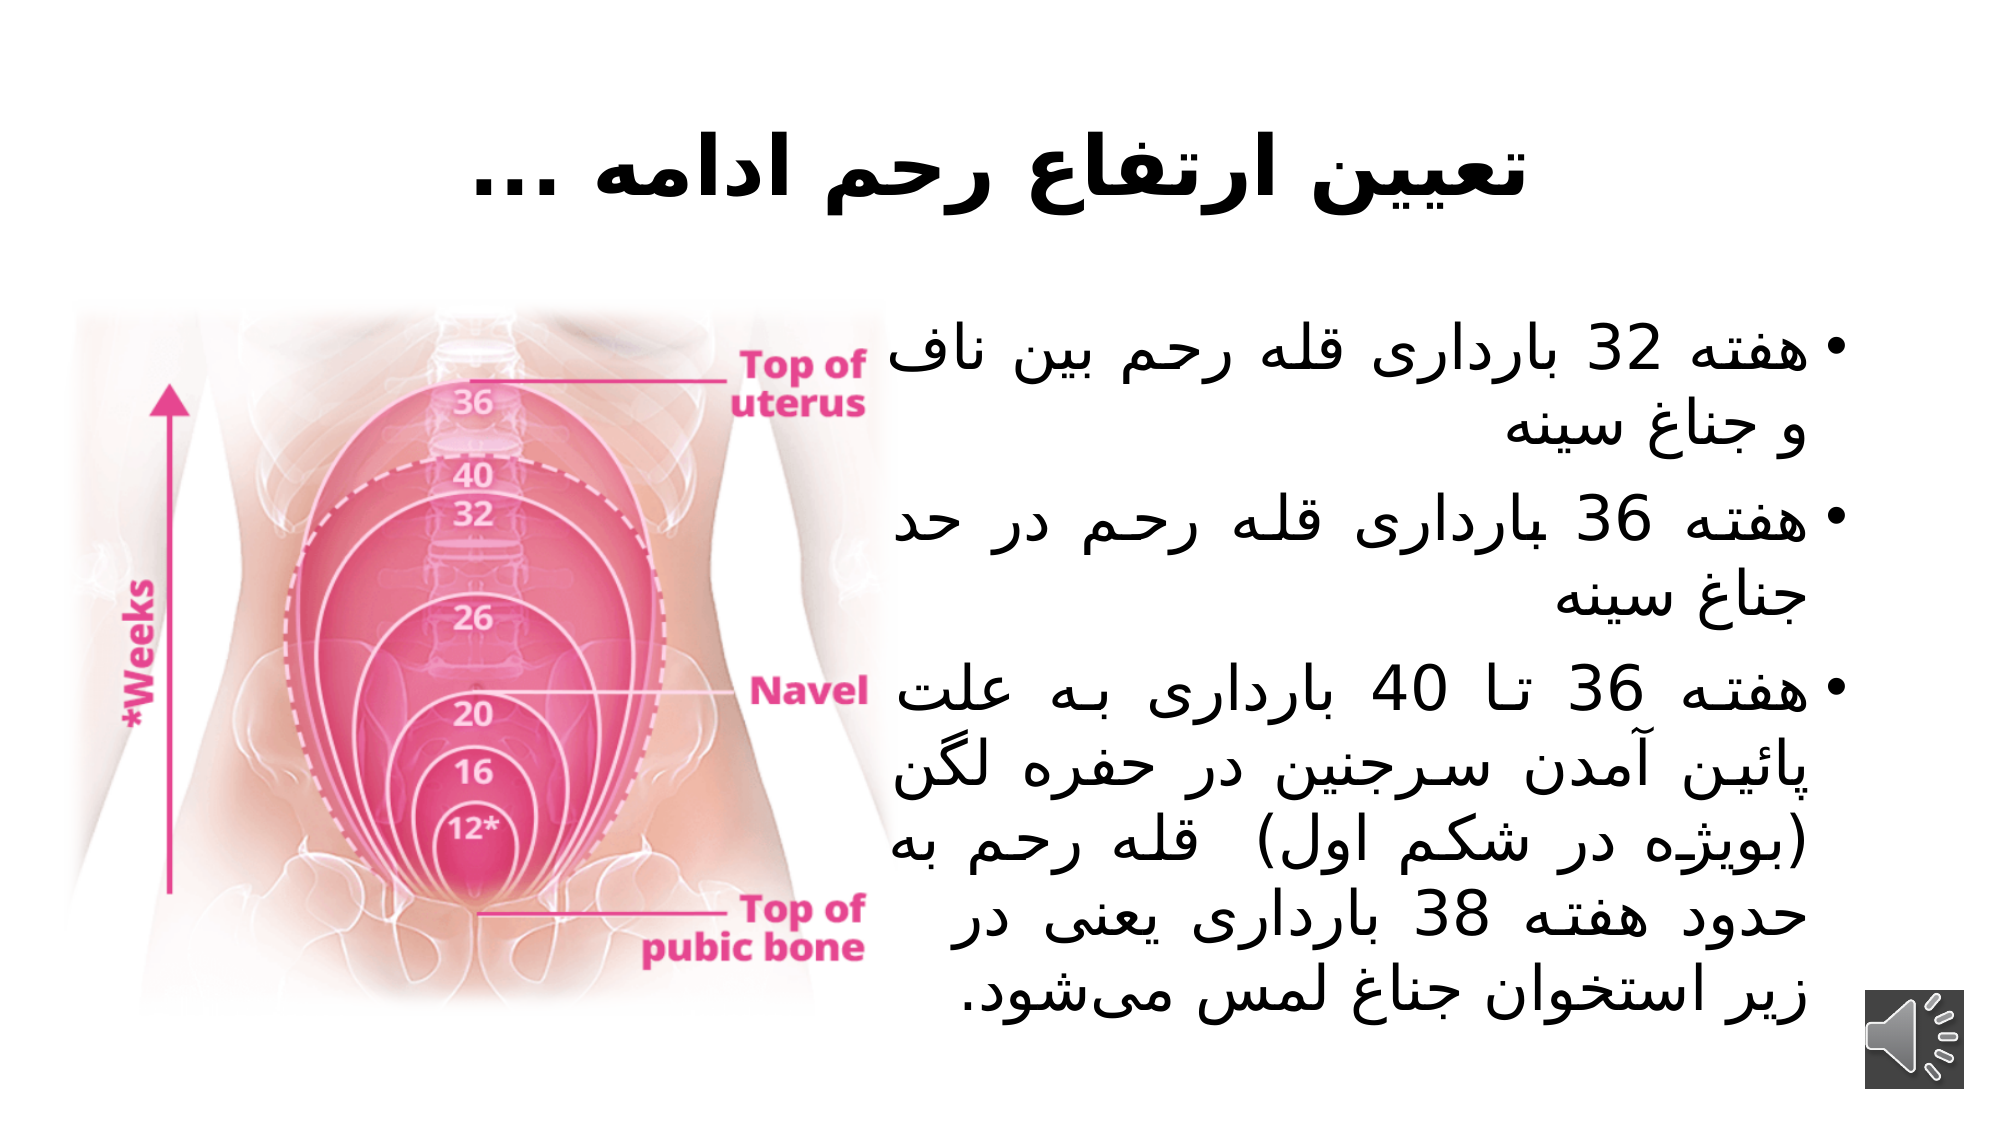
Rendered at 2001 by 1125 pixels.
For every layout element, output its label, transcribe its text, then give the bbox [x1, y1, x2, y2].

list هفته 32 بارداری قله رحم بین ناف و جناغ سینه هفته 36 بارداری قله رحم در حد جناغ سینه هفته 36 تا 40 بارداری به علت پائین آمدن سرجنین در حفره لگن (بویژه در شکم اول) قله رحم به حدود هفته 38 بارداری یعنی در زیر استخوان جناغ لمس می‌شود. [867, 299, 1863, 1045]
title تعیین ارتفاع رحم ادامه ... [137, 59, 1863, 278]
picture [1864, 989, 1965, 1090]
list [64, 299, 898, 1016]
